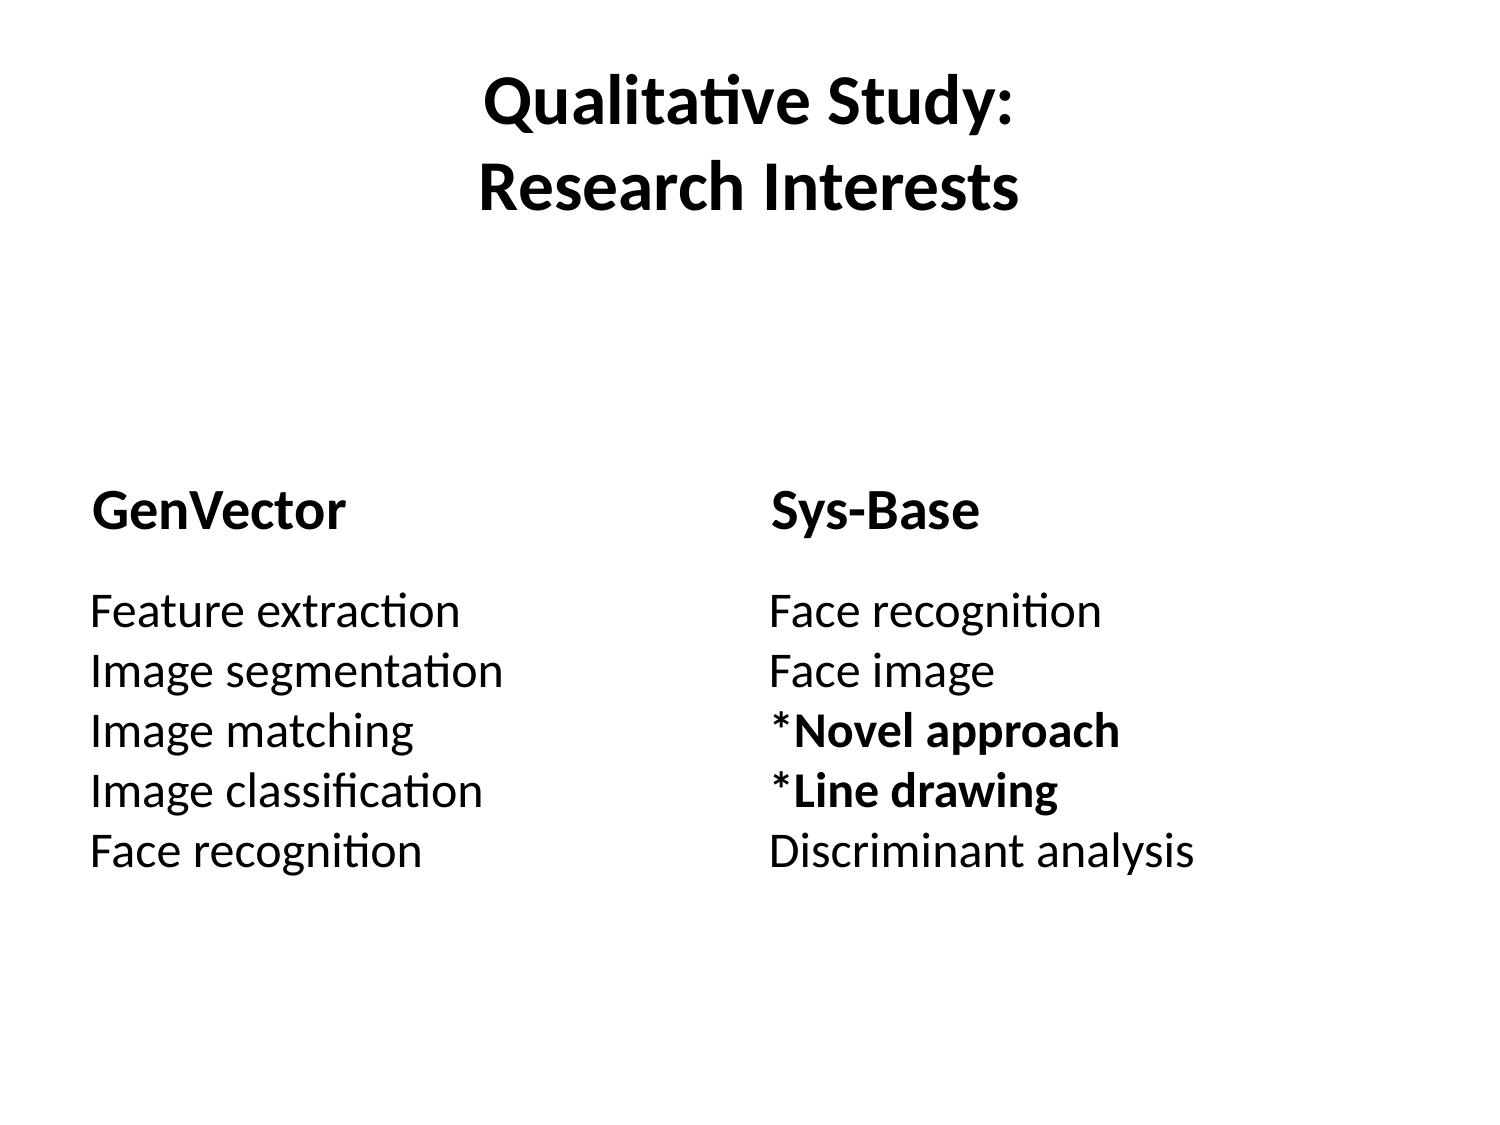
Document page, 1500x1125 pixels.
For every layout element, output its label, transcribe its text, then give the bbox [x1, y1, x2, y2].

text_box GenVector [77, 463, 586, 549]
title Qualitative Study: Research Interests [75, 45, 1425, 233]
text_box Face recognition Face image *Novel approach *Line drawing Discriminant analysis [754, 570, 1409, 885]
text_box Feature extraction Image segmentation Image matching Image classification Face recognition [75, 570, 730, 885]
text_box Sys-Base [756, 463, 1266, 549]
